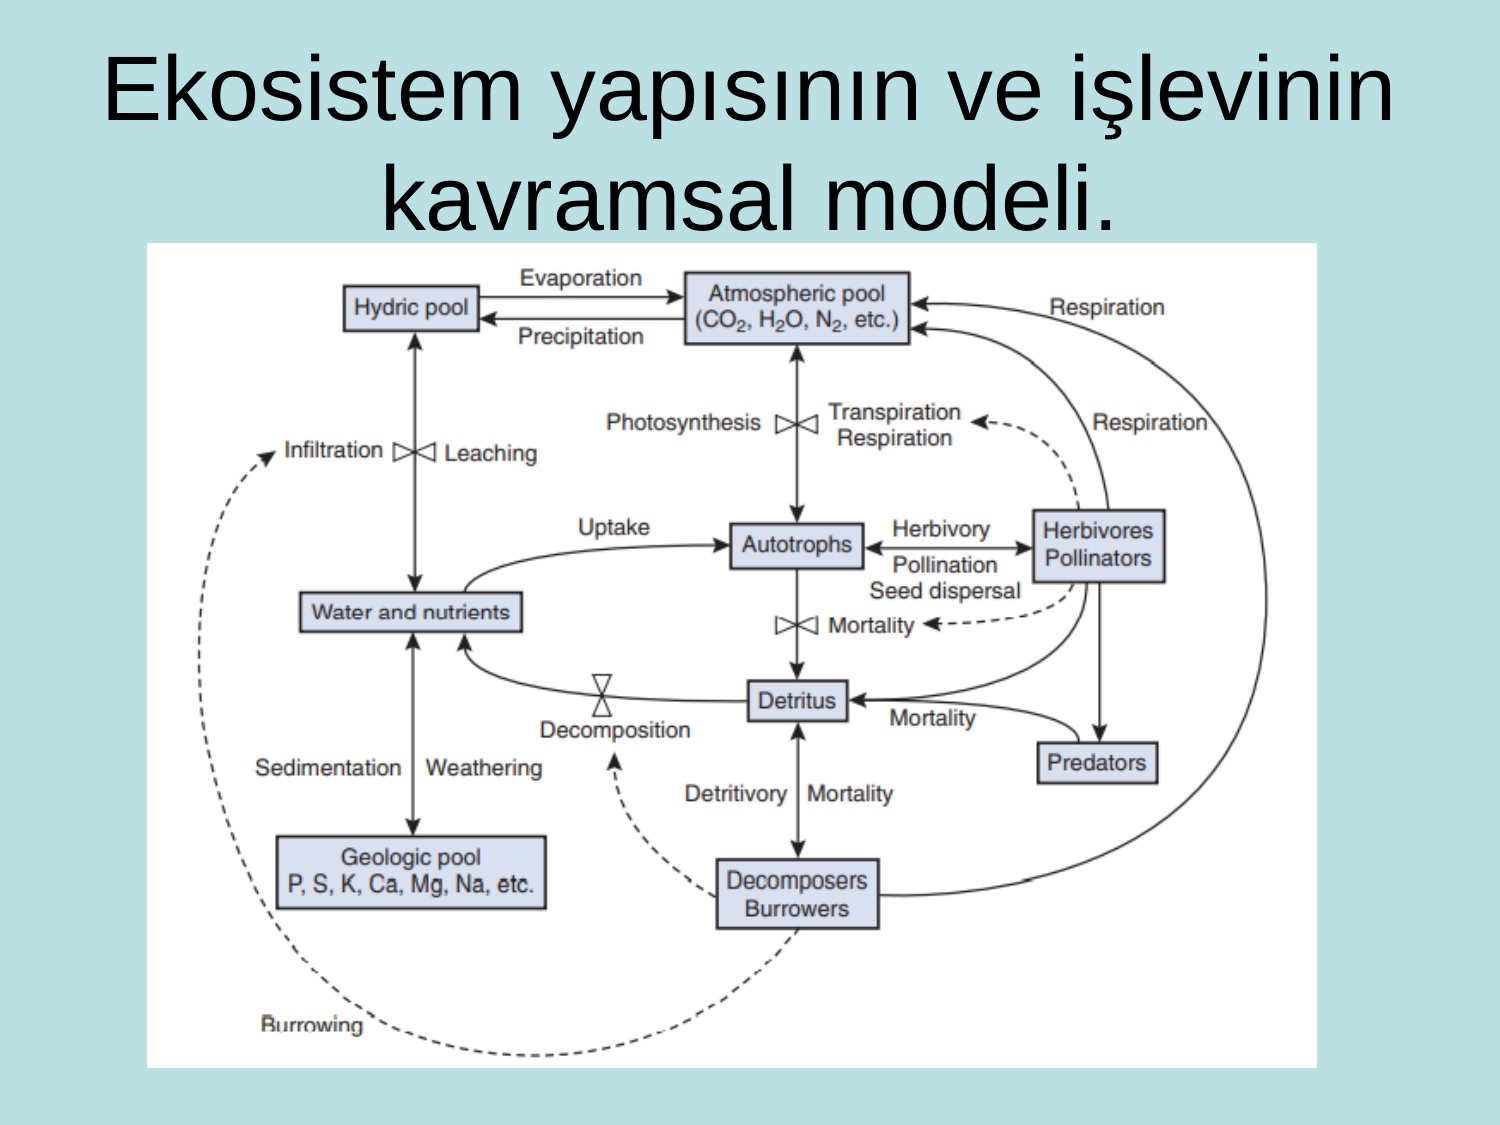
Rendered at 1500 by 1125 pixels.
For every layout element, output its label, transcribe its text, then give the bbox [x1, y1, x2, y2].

picture [147, 243, 1317, 1068]
title Ekosistem yapısının ve işlevinin kavramsal modeli. [75, 45, 1425, 233]
